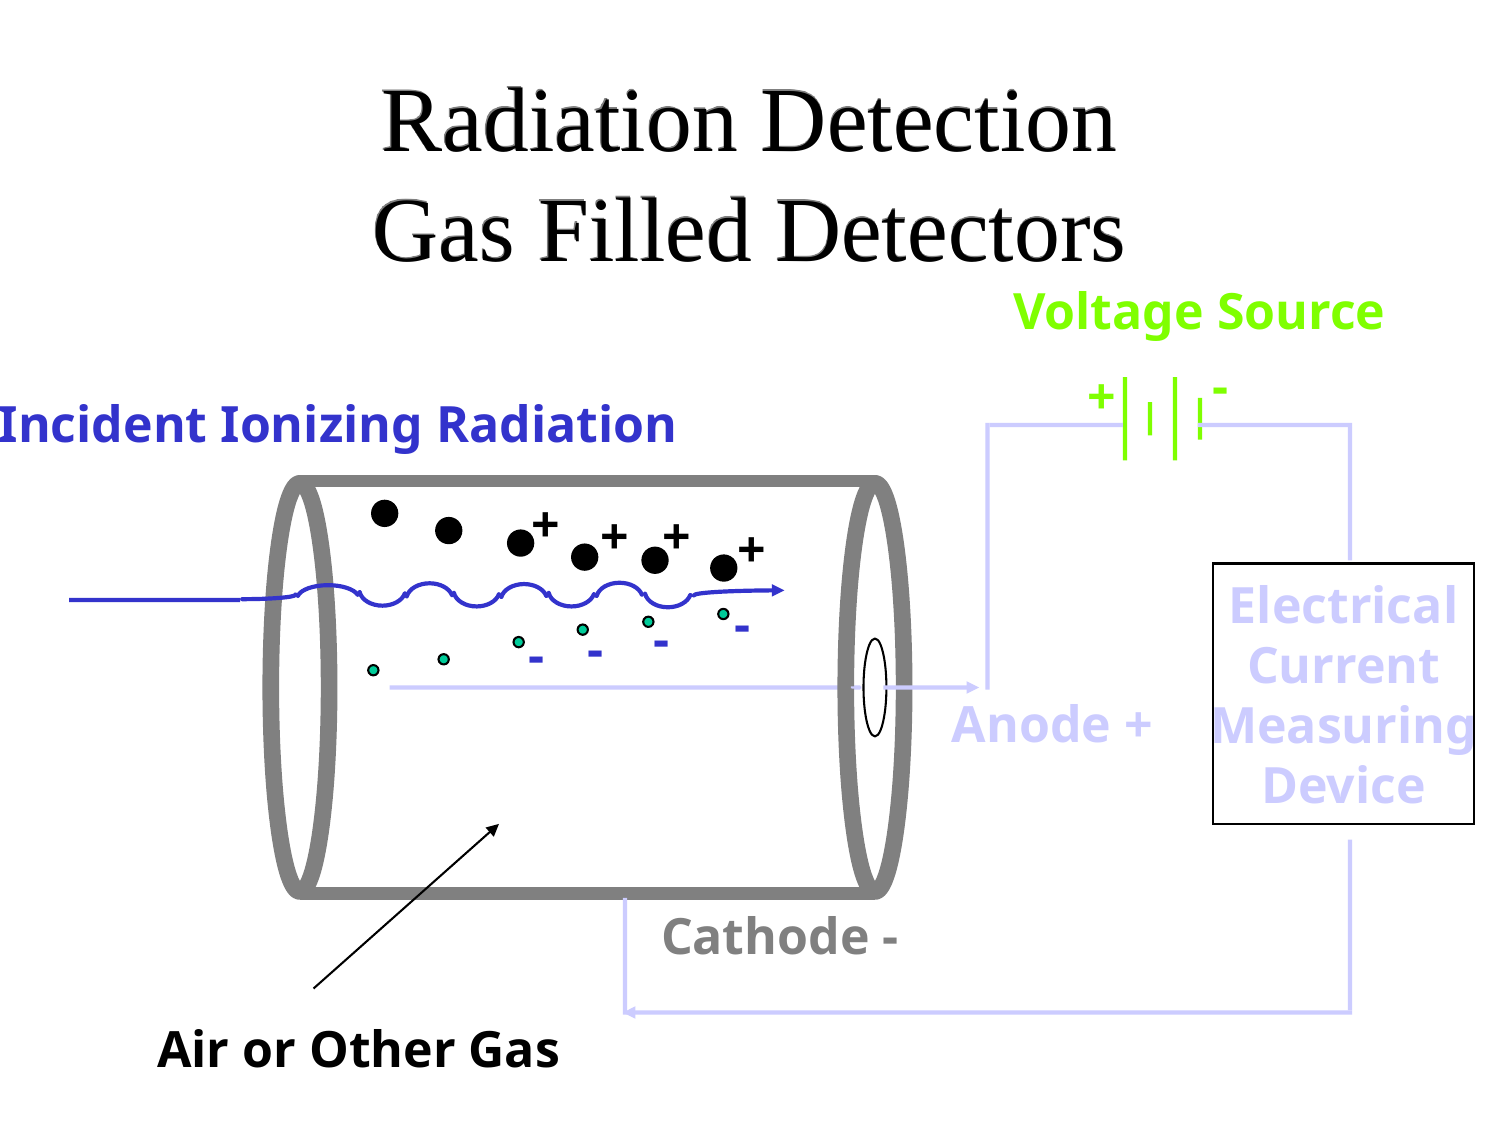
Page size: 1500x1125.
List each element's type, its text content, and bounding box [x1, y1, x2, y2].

text_box [711, 555, 722, 581]
text_box [274, 483, 325, 582]
text_box Anode + [937, 685, 1168, 760]
text_box + [647, 497, 706, 573]
text_box - [638, 608, 685, 676]
text_box - [1197, 348, 1244, 423]
text_box [572, 544, 585, 570]
text_box Cathode - [646, 897, 914, 973]
text_box [372, 500, 398, 527]
text_box Electrical Current Measuring Device [1213, 563, 1474, 824]
text_box - [572, 610, 619, 685]
text_box [625, 1006, 1353, 1019]
text_box [301, 475, 874, 487]
text_box Voltage Source [998, 272, 1401, 348]
text_box [368, 665, 379, 676]
text_box [301, 888, 425, 899]
text_box [507, 531, 516, 555]
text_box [242, 582, 785, 608]
text_box + [722, 510, 781, 582]
text_box Air or Other Gas [142, 1010, 576, 1085]
text_box - [513, 616, 560, 691]
title Radiation Detection Gas Filled Detectors [112, 99, 1388, 288]
text_box [313, 823, 499, 989]
text_box - [719, 608, 766, 660]
text_box + [585, 497, 644, 573]
text_box [438, 654, 449, 665]
text_box [436, 517, 462, 544]
text_box + [516, 485, 575, 560]
text_box + [1072, 348, 1131, 433]
text_box [270, 608, 330, 892]
text_box [863, 638, 887, 737]
text_box [416, 888, 874, 899]
text_box [845, 483, 905, 892]
text_box Incident Ionizing Radiation [0, 385, 693, 460]
